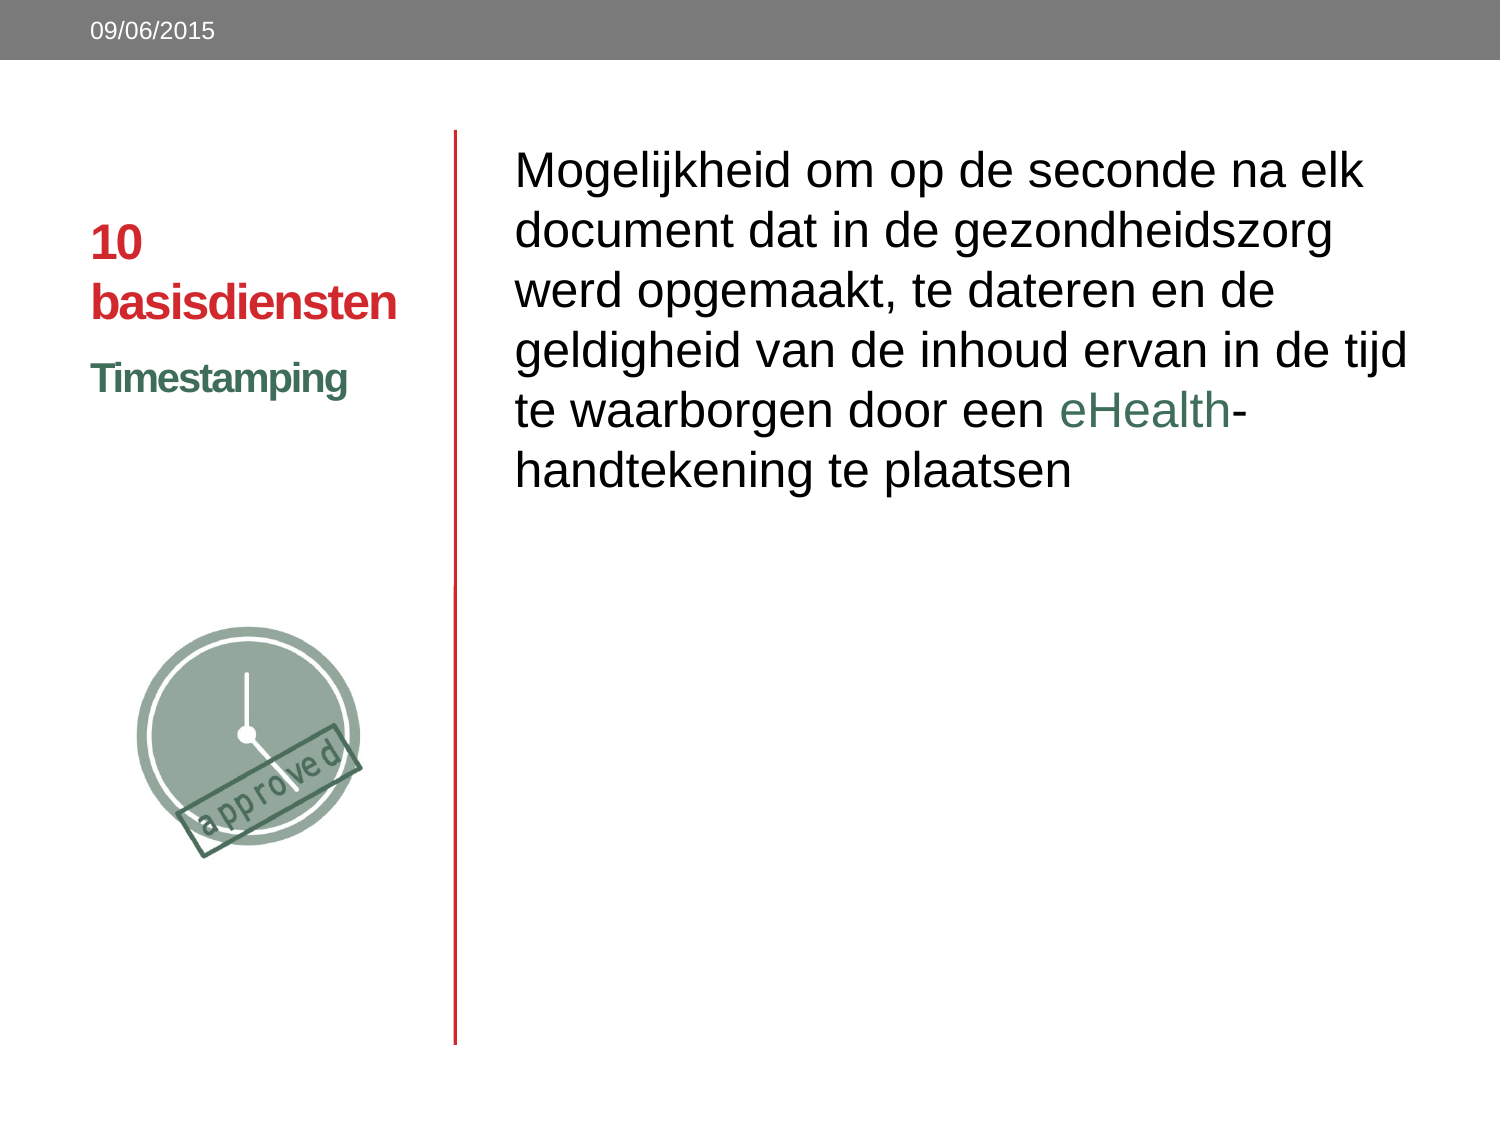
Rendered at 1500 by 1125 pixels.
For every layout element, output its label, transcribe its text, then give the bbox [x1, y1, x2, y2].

list Mogelijkheid om op de seconde na elk document dat in de gezondheidszorg werd opgemaakt, te dateren en de geldigheid van de inhoud ervan in de tijd te waarborgen door een eHealth-handtekening te plaatsen [487, 129, 1425, 1045]
list Timestamping [75, 349, 426, 1046]
title 10 basisdiensten [75, 129, 426, 337]
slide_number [75, 3, 550, 57]
picture [94, 585, 408, 900]
